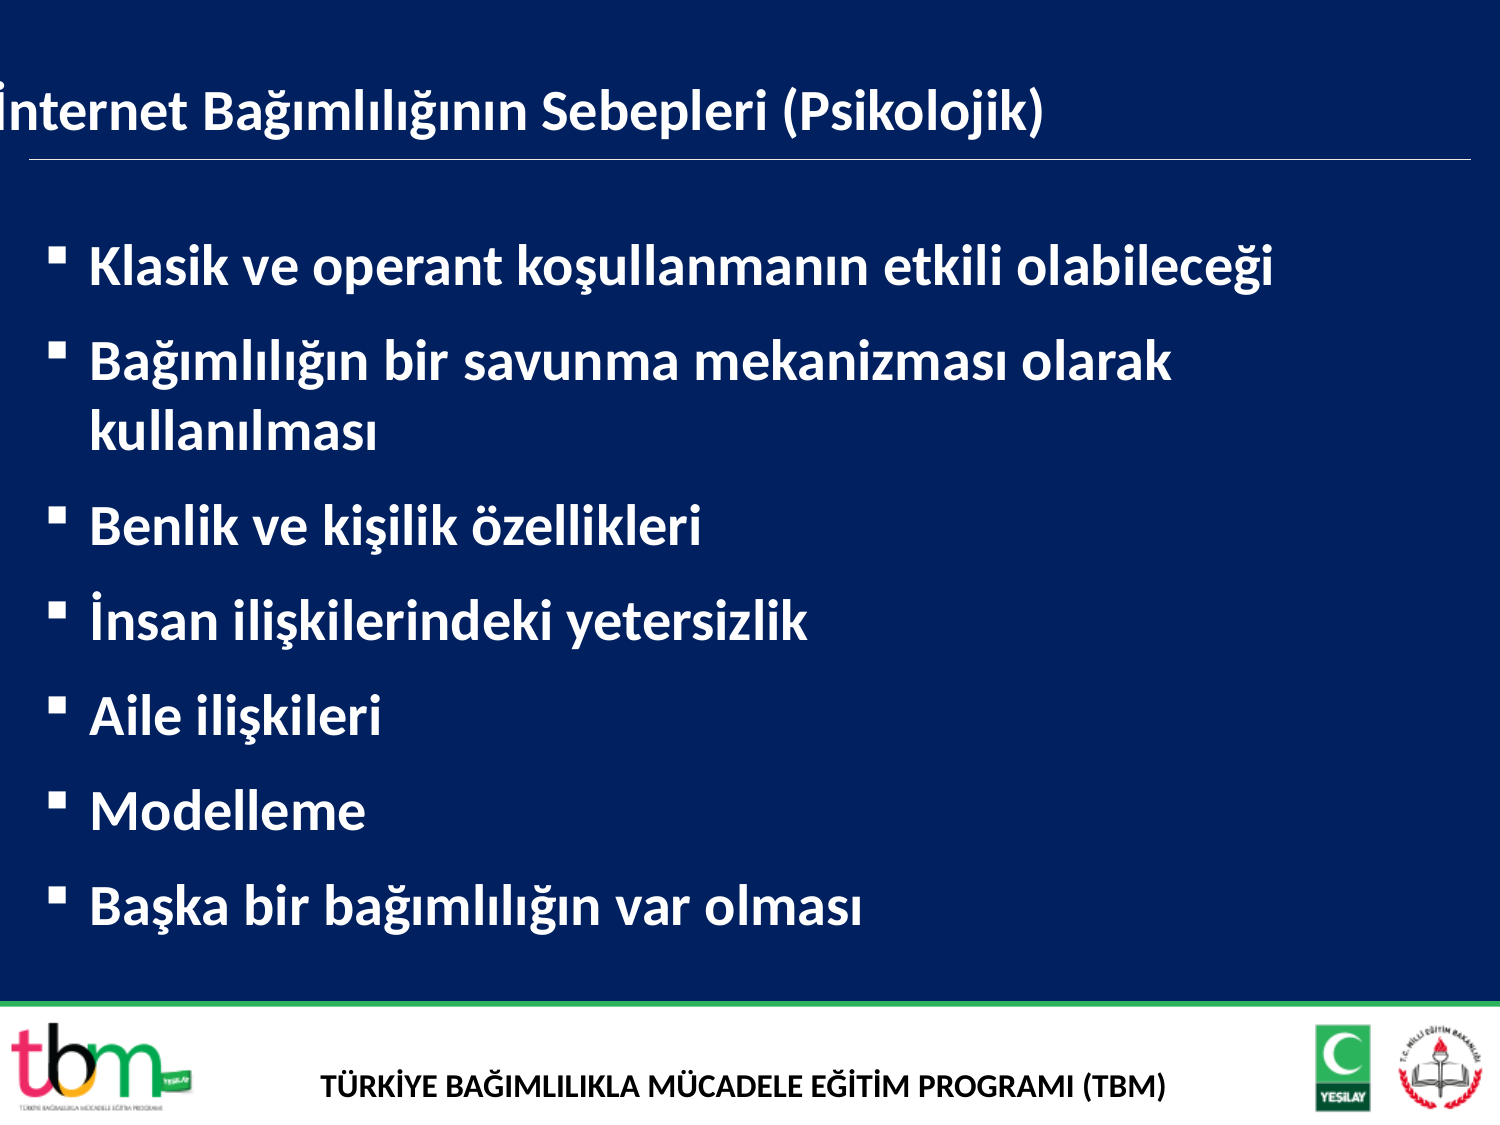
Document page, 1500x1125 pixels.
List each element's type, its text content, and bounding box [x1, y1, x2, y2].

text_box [0, 1001, 1500, 1125]
text_box Klasik ve operant koşullanmanın etkili olabileceği Bağımlılığın bir savunma mekanizması olarak kullanılması Benlik ve kişilik özellikleri İnsan ilişkilerindeki yetersizlik Aile ilişkileri Modelleme Başka bir bağımlılığın var olması [28, 219, 1471, 945]
text_box İnternet Bağımlılığının Sebepleri (Psikolojik) [0, 64, 1178, 150]
